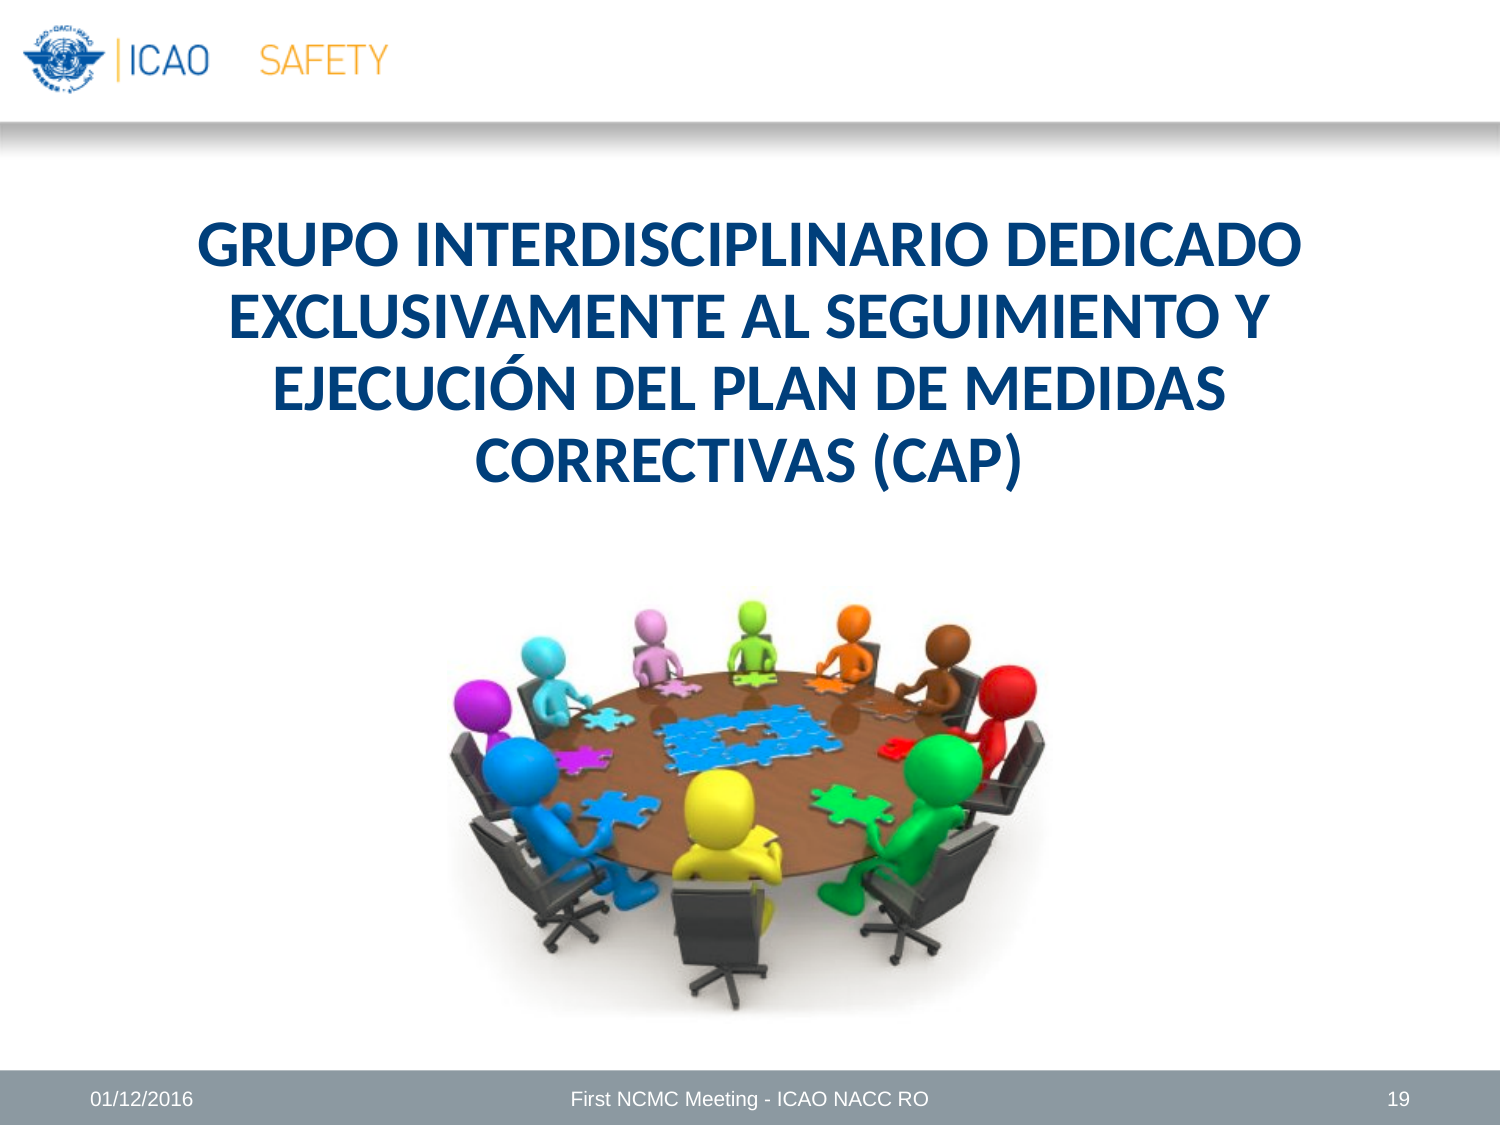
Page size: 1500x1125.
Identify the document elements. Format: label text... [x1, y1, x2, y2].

picture [0, 0, 1500, 162]
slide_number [75, 1070, 425, 1125]
slide_number 19 [1074, 1070, 1425, 1125]
picture [447, 585, 1053, 1024]
text_box GRUPO INTERDISCIPLINARIO DEDICADO EXCLUSIVAMENTE AL SEGUIMIENTO Y EJECUCIÓN DEL PLAN DE MEDIDAS CORRECTIVAS (CAP) [109, 191, 1391, 917]
footer First NCMC Meeting - ICAO NACC RO [512, 1070, 988, 1125]
